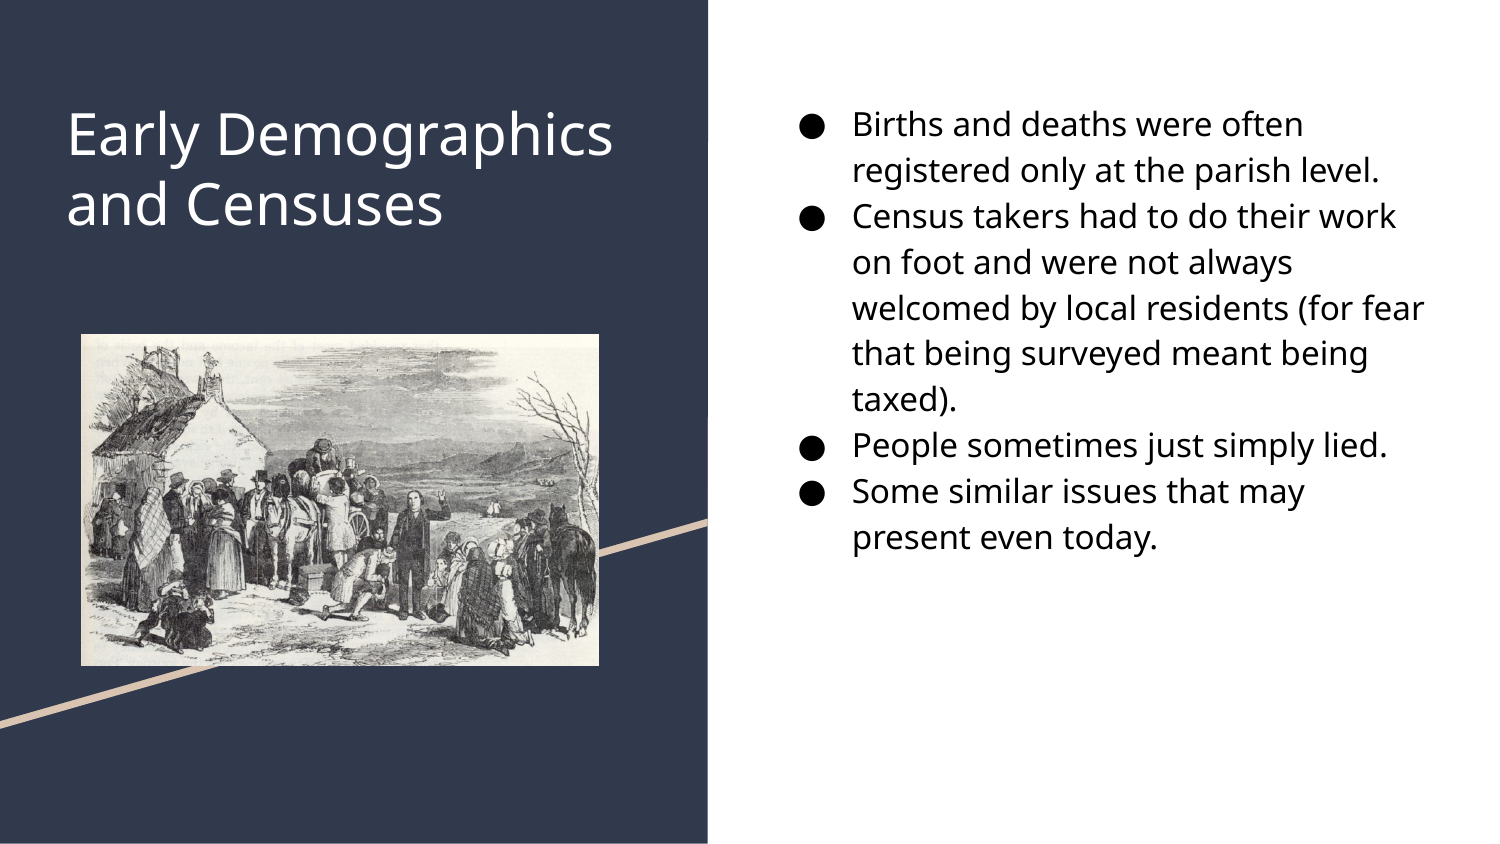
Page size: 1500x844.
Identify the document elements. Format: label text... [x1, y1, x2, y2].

picture [81, 334, 599, 667]
list Births and deaths were often registered only at the parish level. Census takers had to do their work on foot and were not always welcomed by local residents (for fear that being surveyed meant being taxed). People sometimes just simply lied. Some similar issues that may present even today. [761, 82, 1446, 755]
title Early Demographics and Censuses [51, 82, 660, 494]
